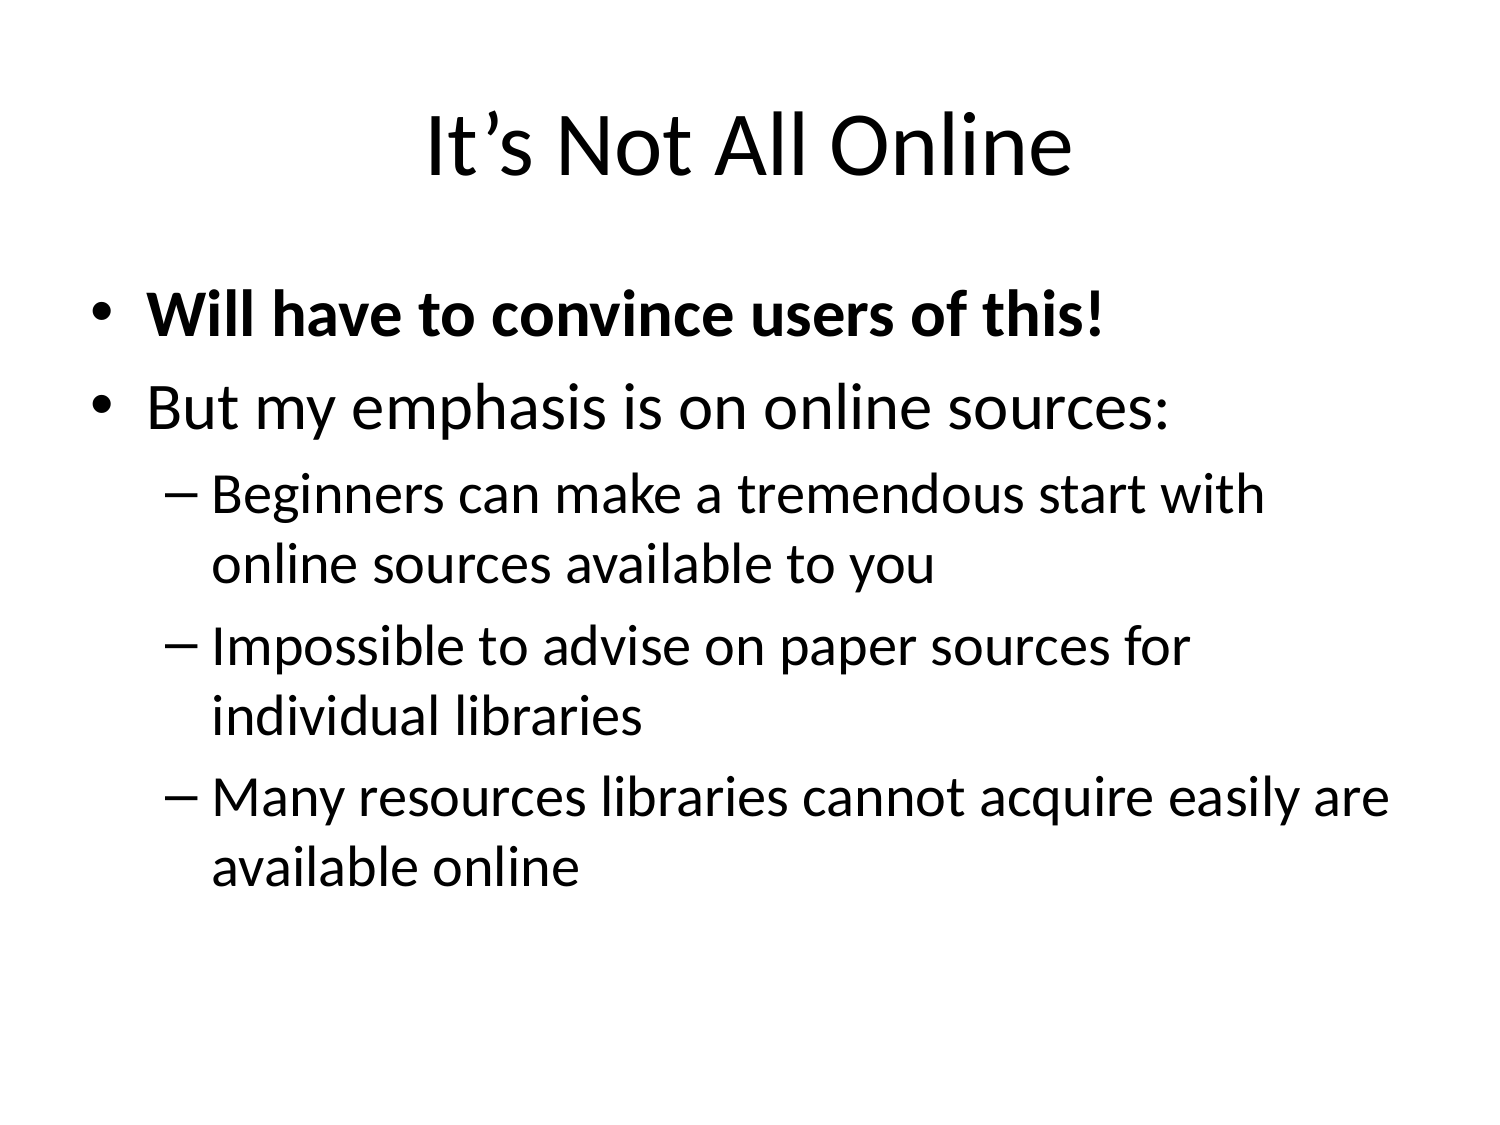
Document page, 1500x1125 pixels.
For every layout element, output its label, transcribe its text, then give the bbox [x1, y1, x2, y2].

title It’s Not All Online [75, 45, 1425, 233]
list Will have to convince users of this! But my emphasis is on online sources: Beginners can make a tremendous start with online sources available to you Impossible to advise on paper sources for individual libraries Many resources libraries cannot acquire easily are available online [75, 262, 1425, 1005]
